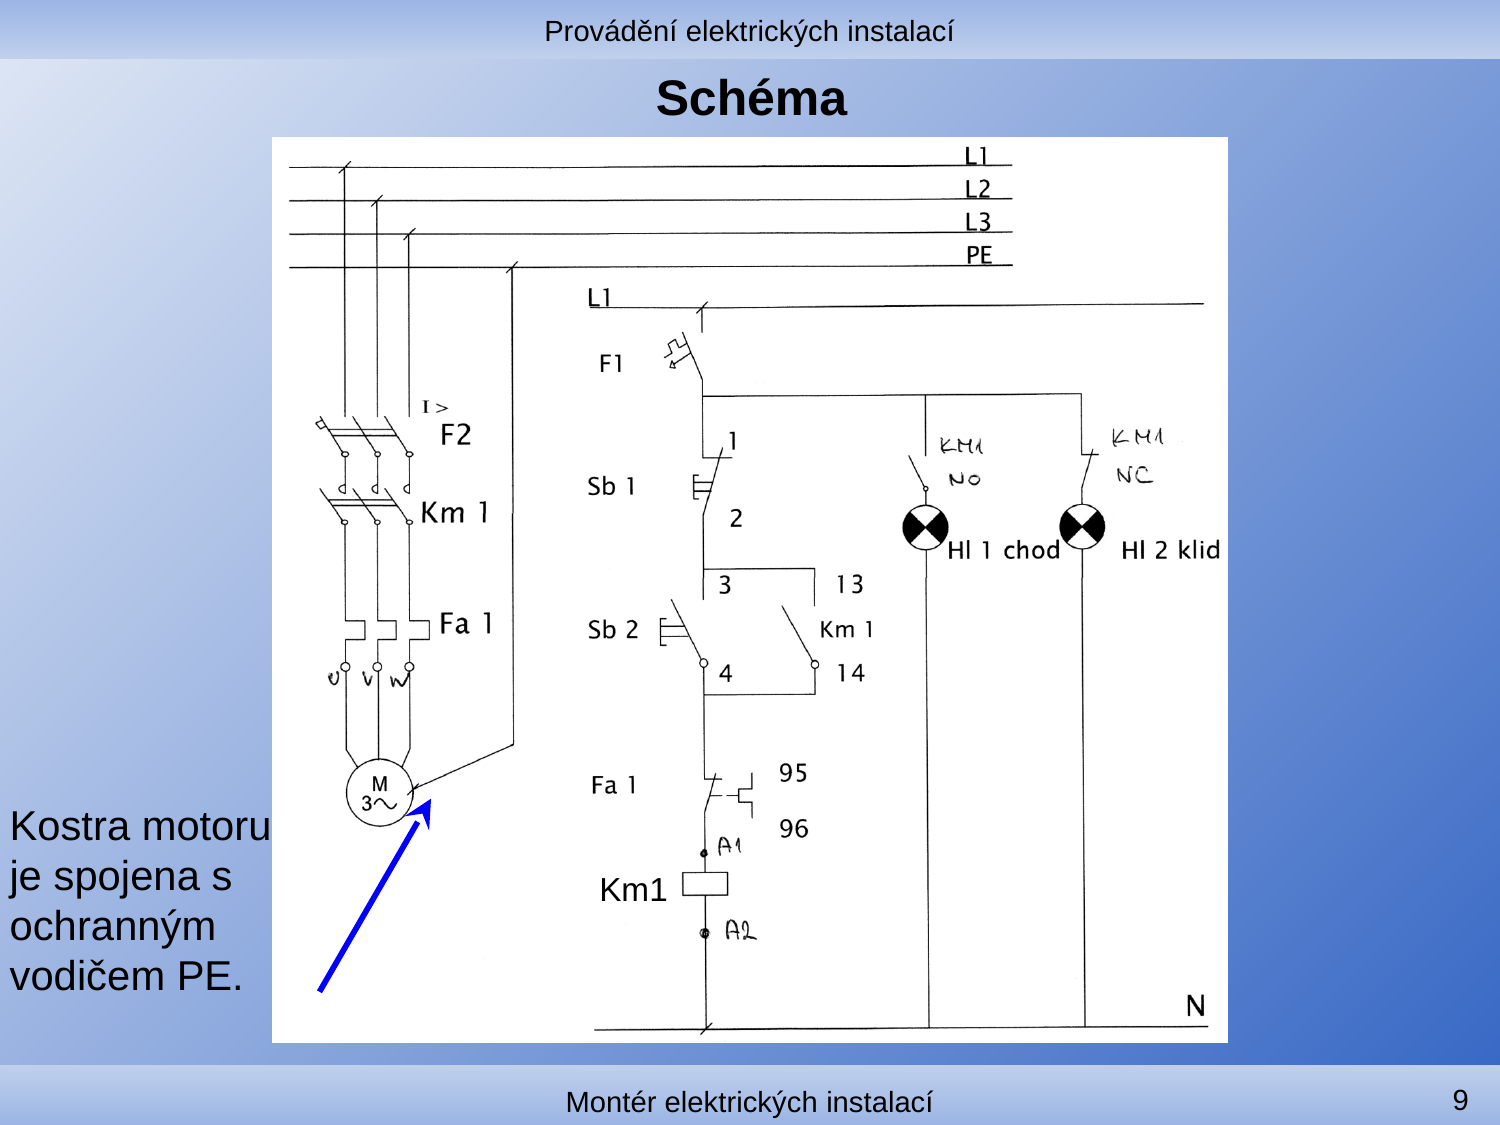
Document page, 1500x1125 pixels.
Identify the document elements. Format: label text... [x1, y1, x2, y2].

title Schéma [76, 58, 1427, 134]
slide_number Provádění elektrických instalací [0, 0, 1500, 59]
picture [272, 136, 1228, 1043]
text_box Kostra motoru je spojena s ochranným vodičem PE. [0, 791, 320, 1056]
footer Montér elektrických instalací [0, 1065, 1500, 1125]
slide_number 9 [1399, 1063, 1484, 1124]
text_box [319, 798, 432, 992]
